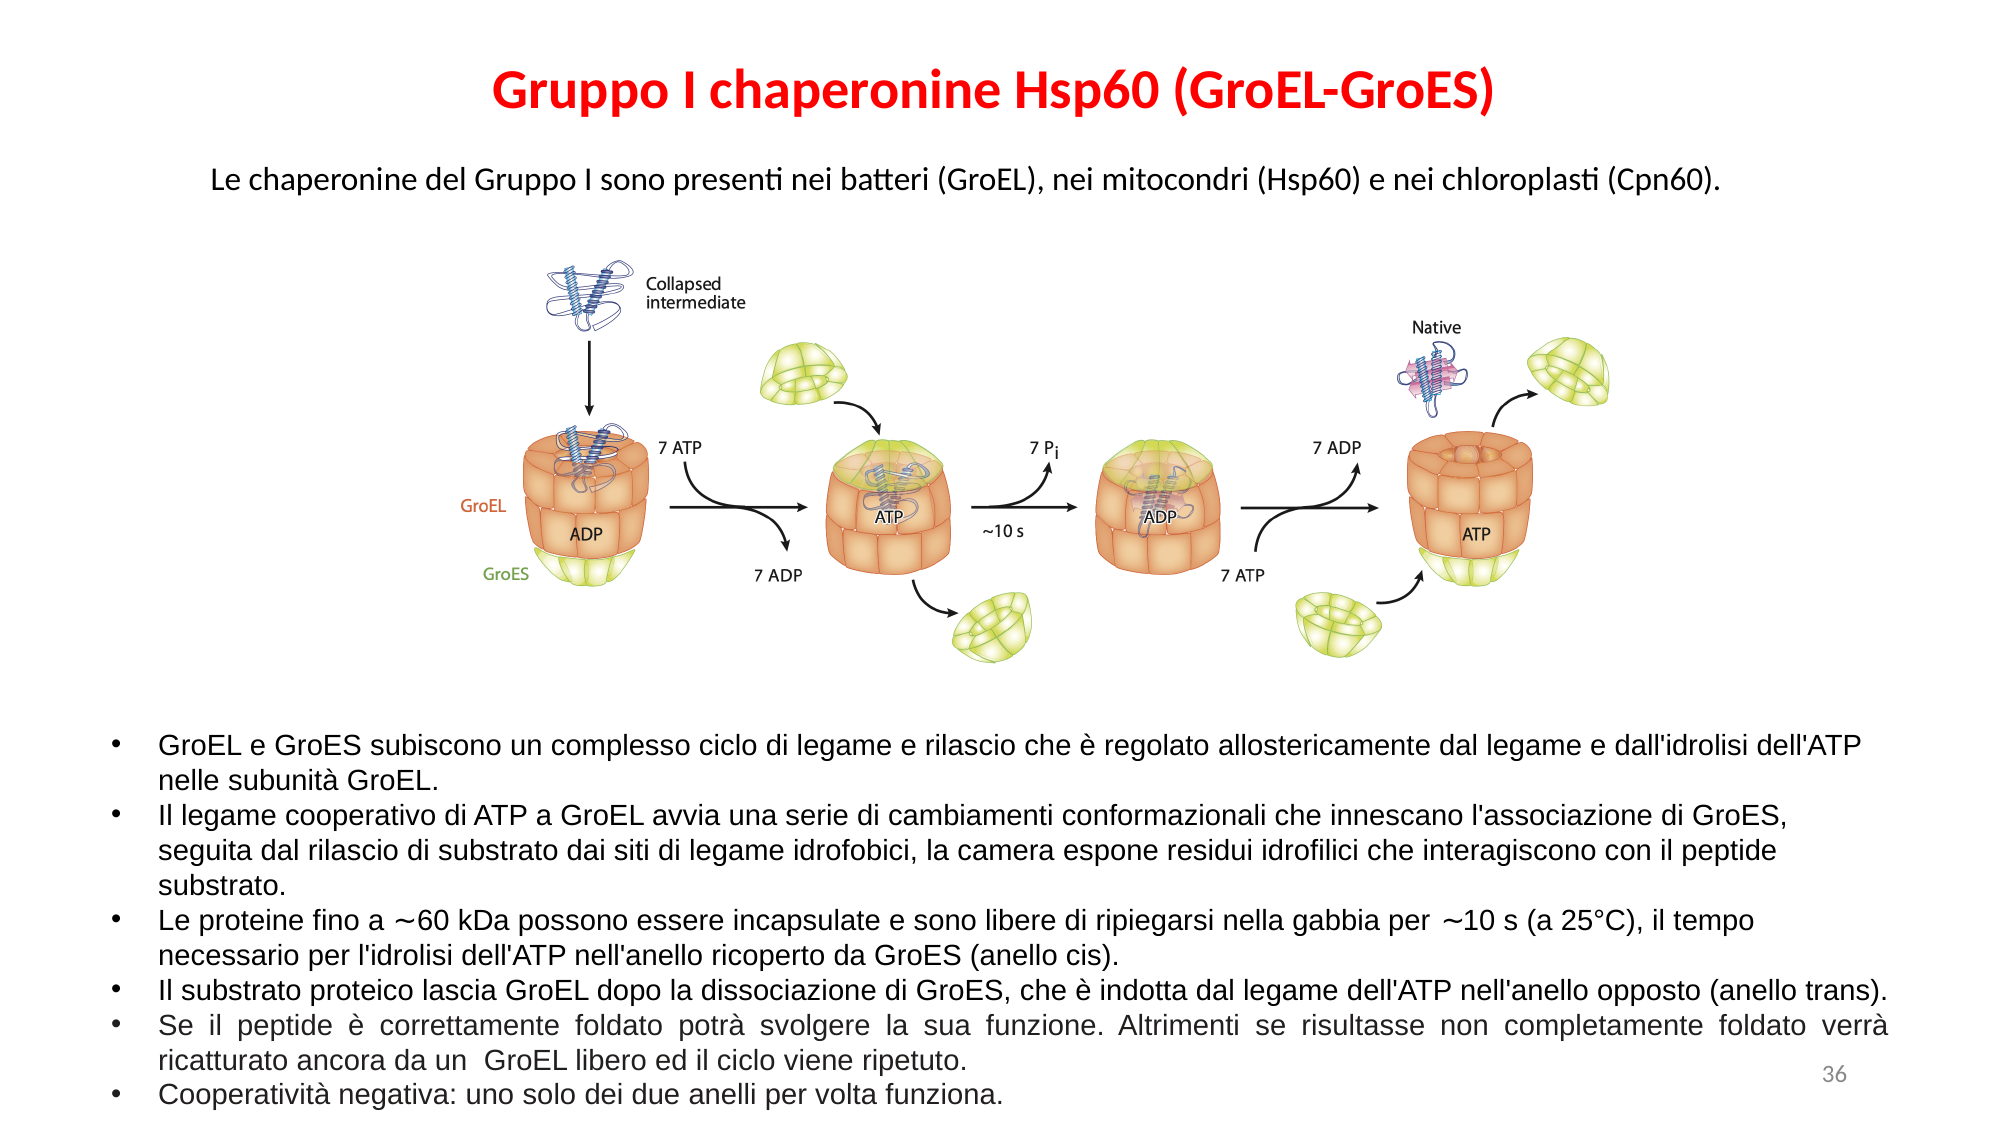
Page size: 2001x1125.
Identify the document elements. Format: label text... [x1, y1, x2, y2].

picture [439, 251, 1638, 679]
list Le chaperonine del Gruppo I sono presenti nei batteri (GroEL), nei mitocondri (Hsp60) e nei chloroplasti (Cpn60). [62, 153, 1880, 250]
title Gruppo I chaperonine Hsp60 (GroEL-GroES) [108, 26, 1882, 154]
text_box GroEL e GroES subiscono un complesso ciclo di legame e rilascio che è regolato allostericamente dal legame e dall'idrolisi dell'ATP nelle subunità GroEL. Il legame cooperativo di ATP a GroEL avvia una serie di cambiamenti conformazionali che innescano l'associazione di GroES, seguita dal rilascio di substrato dai siti di legame idrofobici, la camera espone residui idrofilici che interagiscono con il peptide substrato. Le proteine ​​fino a ∼60 kDa possono essere incapsulate e sono libere di ripiegarsi nella gabbia per ∼10 s (a 25°C), il tempo necessario per l'idrolisi dell'ATP nell'anello ricoperto da GroES (anello cis). Il substrato proteico lascia GroEL dopo la dissociazione di GroES, che è indotta dal legame dell'ATP nell'anello opposto (anello trans). Se il peptide è correttamente foldato potrà svolgere la sua funzione. Altrimenti se risultasse non completamente foldato verrà ricatturato ancora da un GroEL libero ed il ciclo viene ripetuto. Cooperatività negativa: uno solo dei due anelli per volta funziona. [96, 718, 1907, 1119]
